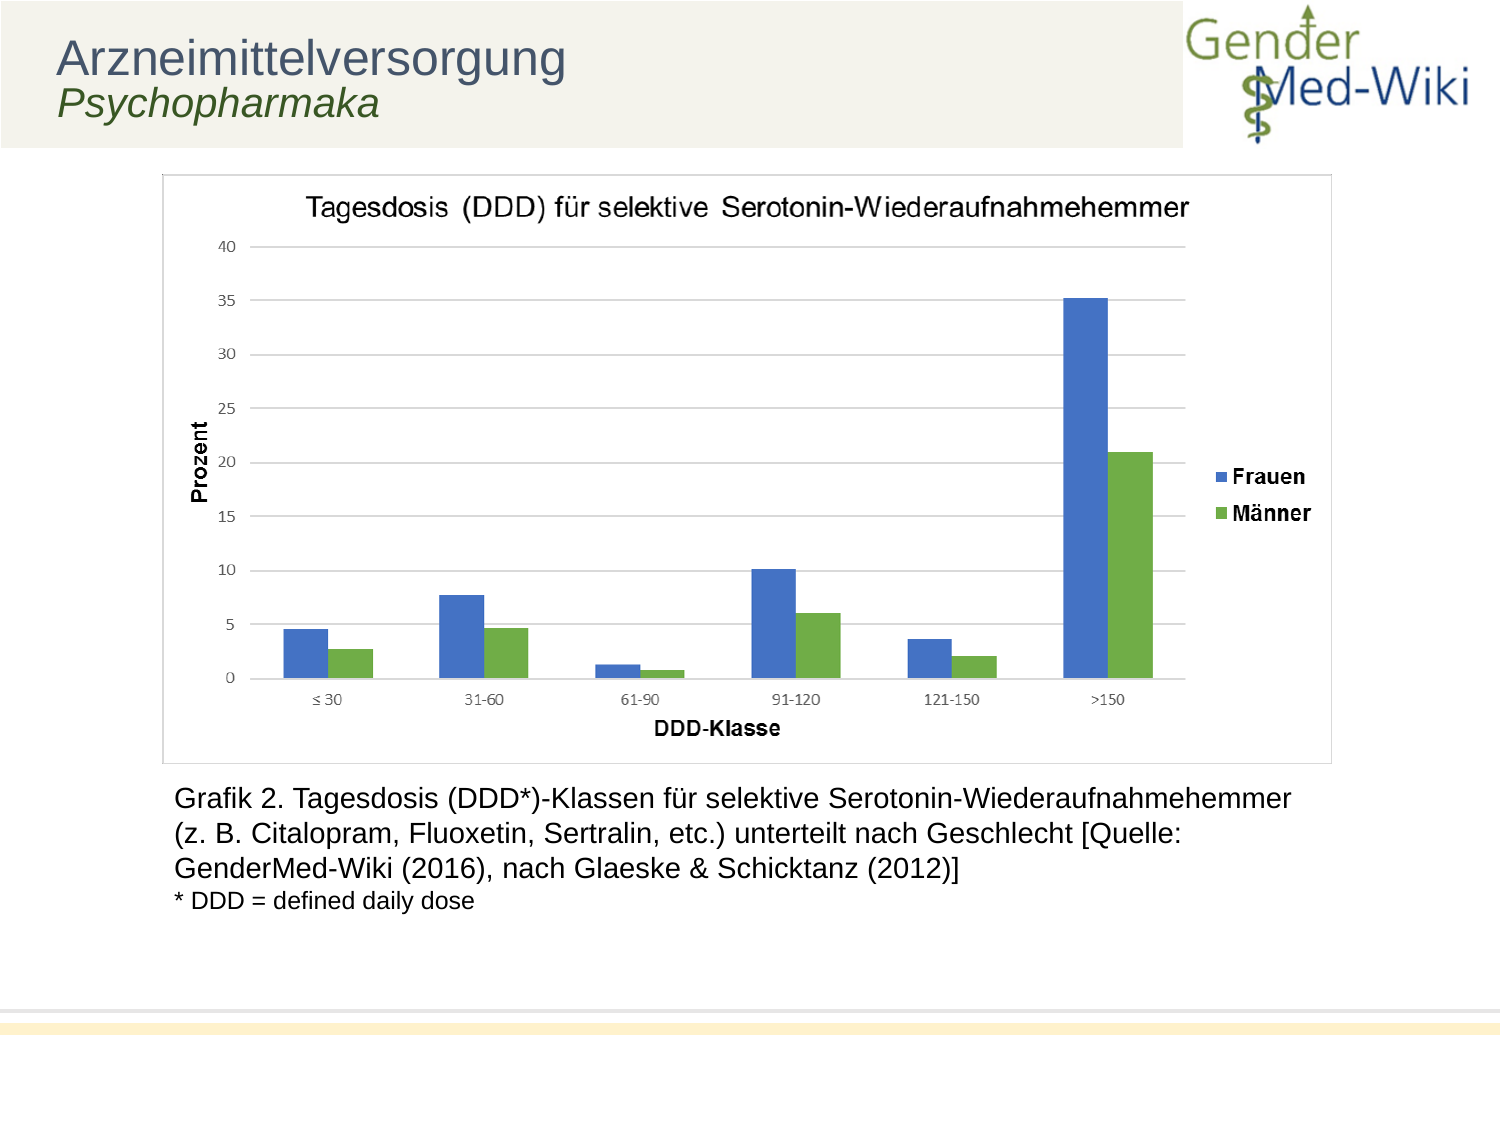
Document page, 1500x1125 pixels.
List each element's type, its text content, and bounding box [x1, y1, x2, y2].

text_box Grafik 2. Tagesdosis (DDD*)-Klassen für selektive Serotonin-Wiederaufnahmehemmer (z. B. Citalopram, Fluoxetin, Sertralin, etc.) unterteilt nach Geschlecht [Quelle: GenderMed-Wiki (2016), nach Glaeske & Schicktanz (2012)] * DDD = defined daily dose [159, 772, 1329, 922]
picture [1183, 0, 1471, 149]
picture [162, 174, 1332, 764]
text_box Arzneimittelversorgung [41, 18, 845, 154]
text_box Psychopharmaka [42, 68, 457, 134]
